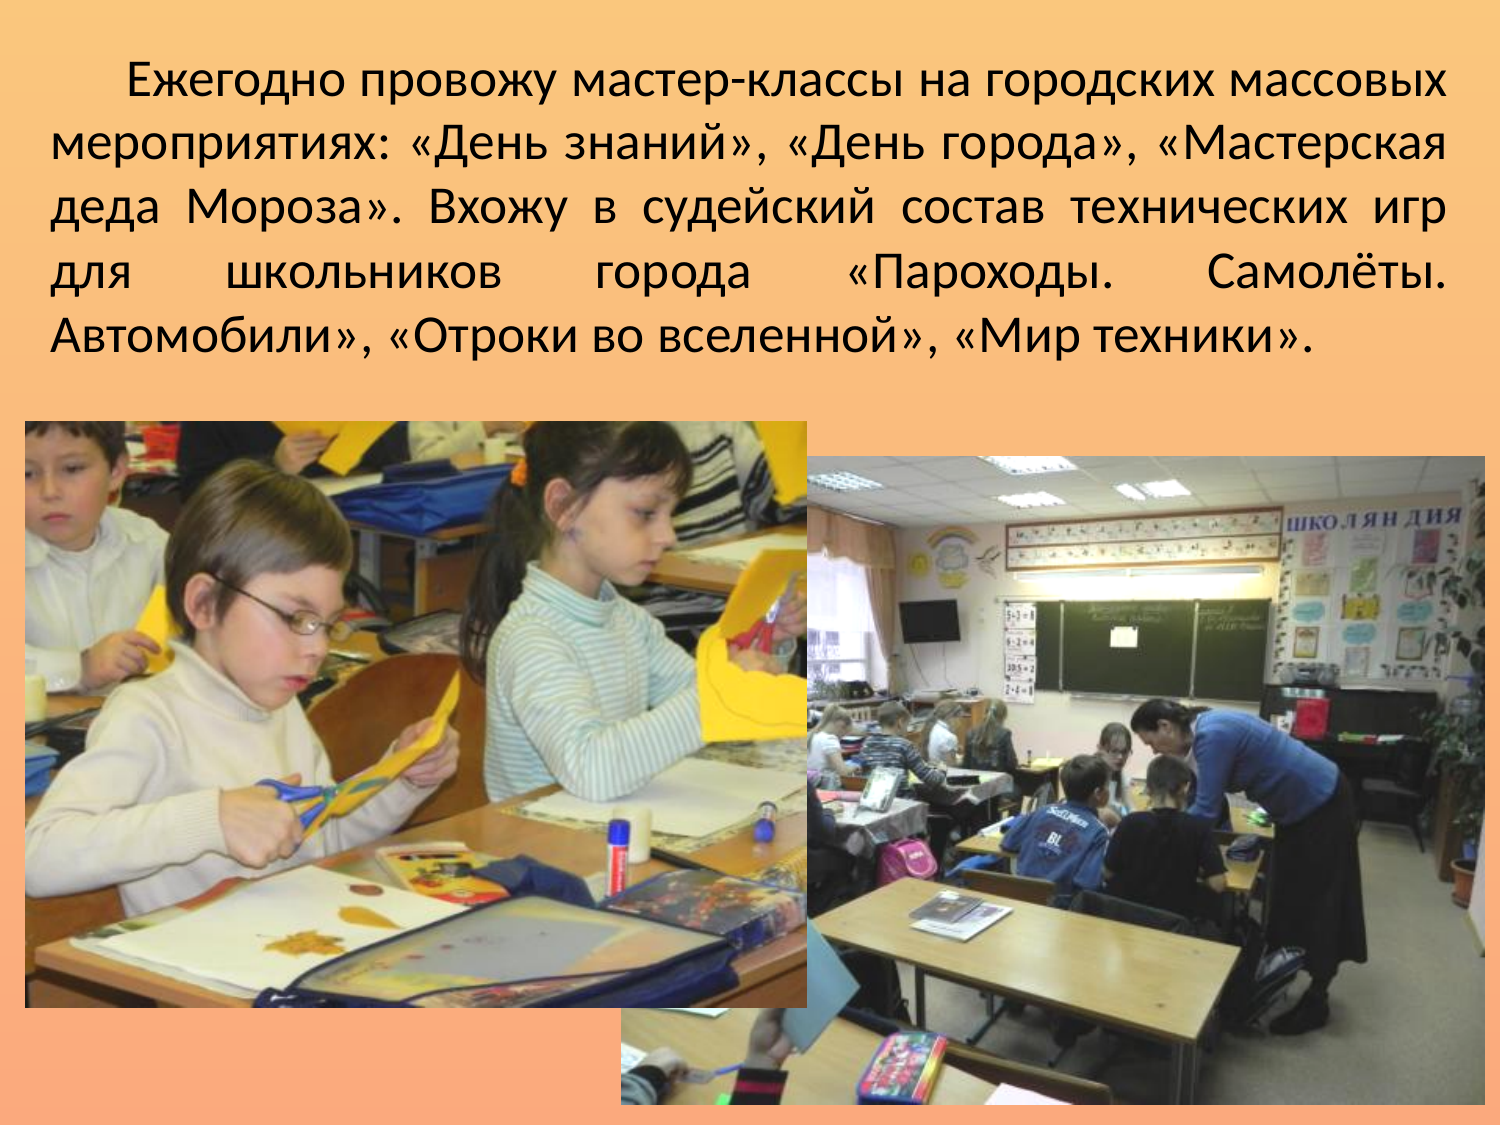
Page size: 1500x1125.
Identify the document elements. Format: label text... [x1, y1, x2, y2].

picture [25, 421, 1485, 1105]
list Ежегодно провожу мастер-классы на городских массовых мероприятиях: «День знаний», «День города», «Мастерская деда Мороза». Вхожу в судейский состав технических игр для школьников города «Пароходы. Самолёты. Автомобили», «Отроки во вселенной», «Мир техники». [35, 35, 1465, 418]
